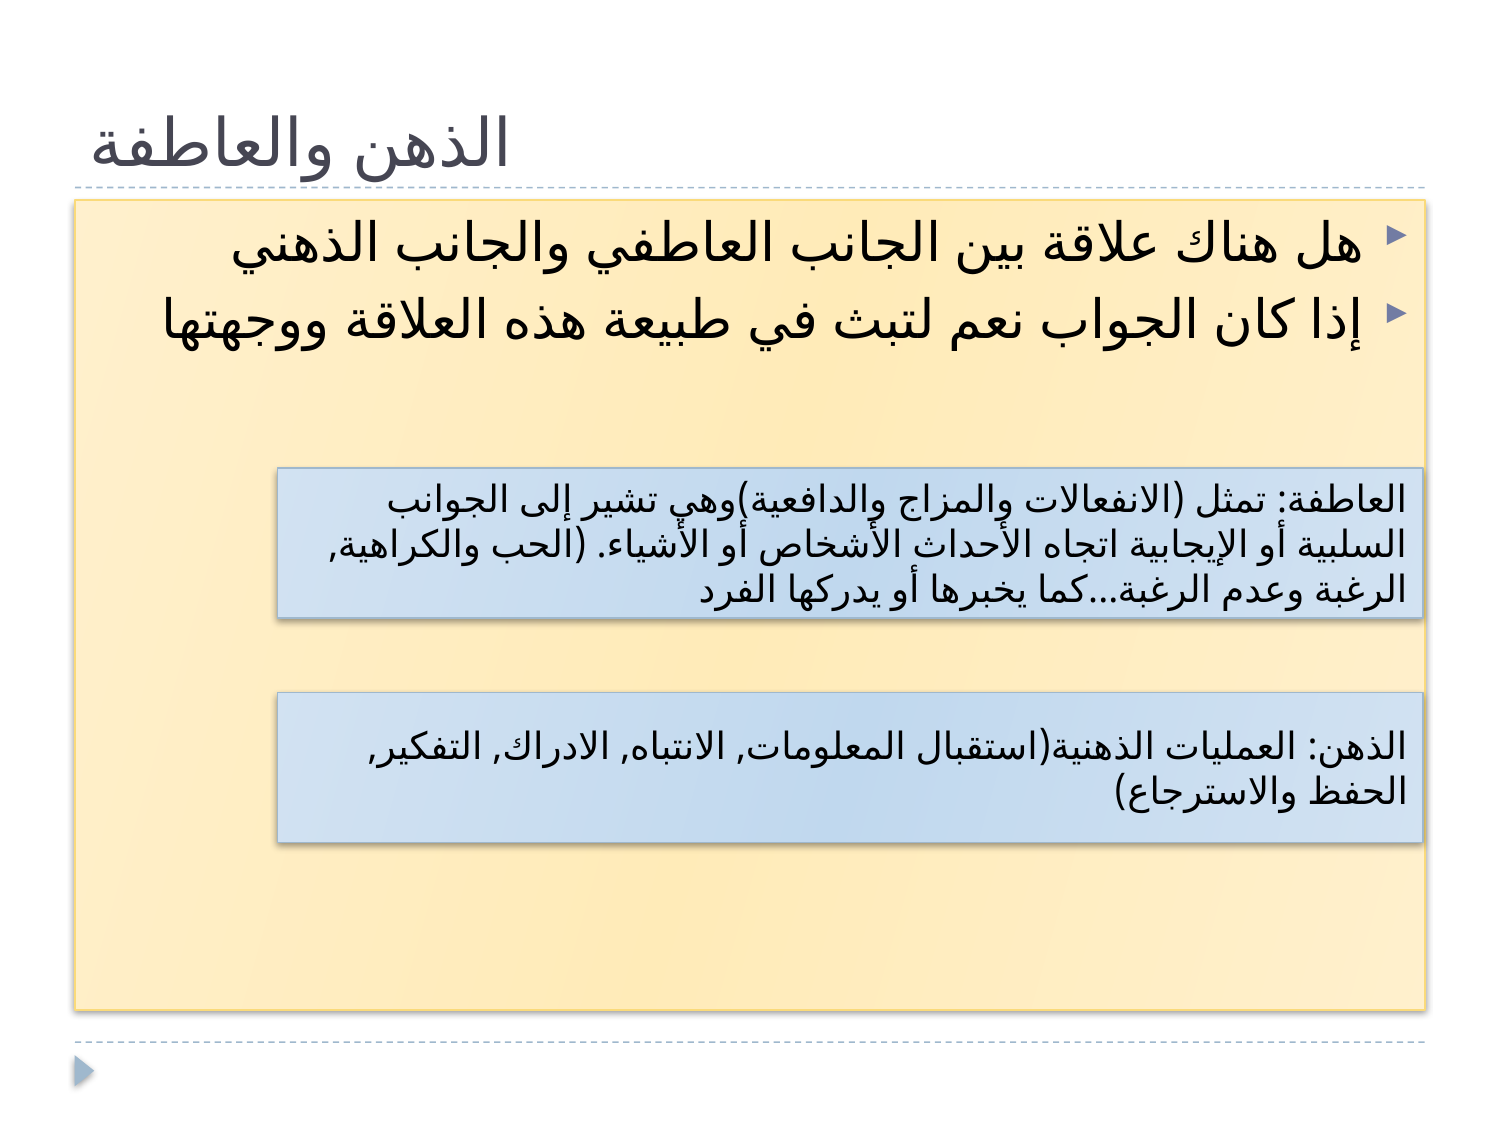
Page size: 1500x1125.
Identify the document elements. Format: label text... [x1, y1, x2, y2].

text_box العاطفة: تمثل (الانفعالات والمزاج والدافعية)وهي تشير إلى الجوانب السلبية أو الإيجابية اتجاه الأحداث الأشخاص أو الأشياء. (الحب والكراهية, الرغبة وعدم الرغبة...كما يخبرها أو يدركها الفرد [277, 467, 1424, 619]
list هل هناك علاقة بين الجانب العاطفي والجانب الذهني إذا كان الجواب نعم لتبث في طبيعة هذه العلاقة ووجهتها [74, 199, 1426, 1011]
title الذهن والعاطفة [75, 24, 1425, 188]
text_box الذهن: العمليات الذهنية(استقبال المعلومات, الانتباه, الادراك, التفكير, الحفظ والاسترجاع) [277, 692, 1424, 843]
